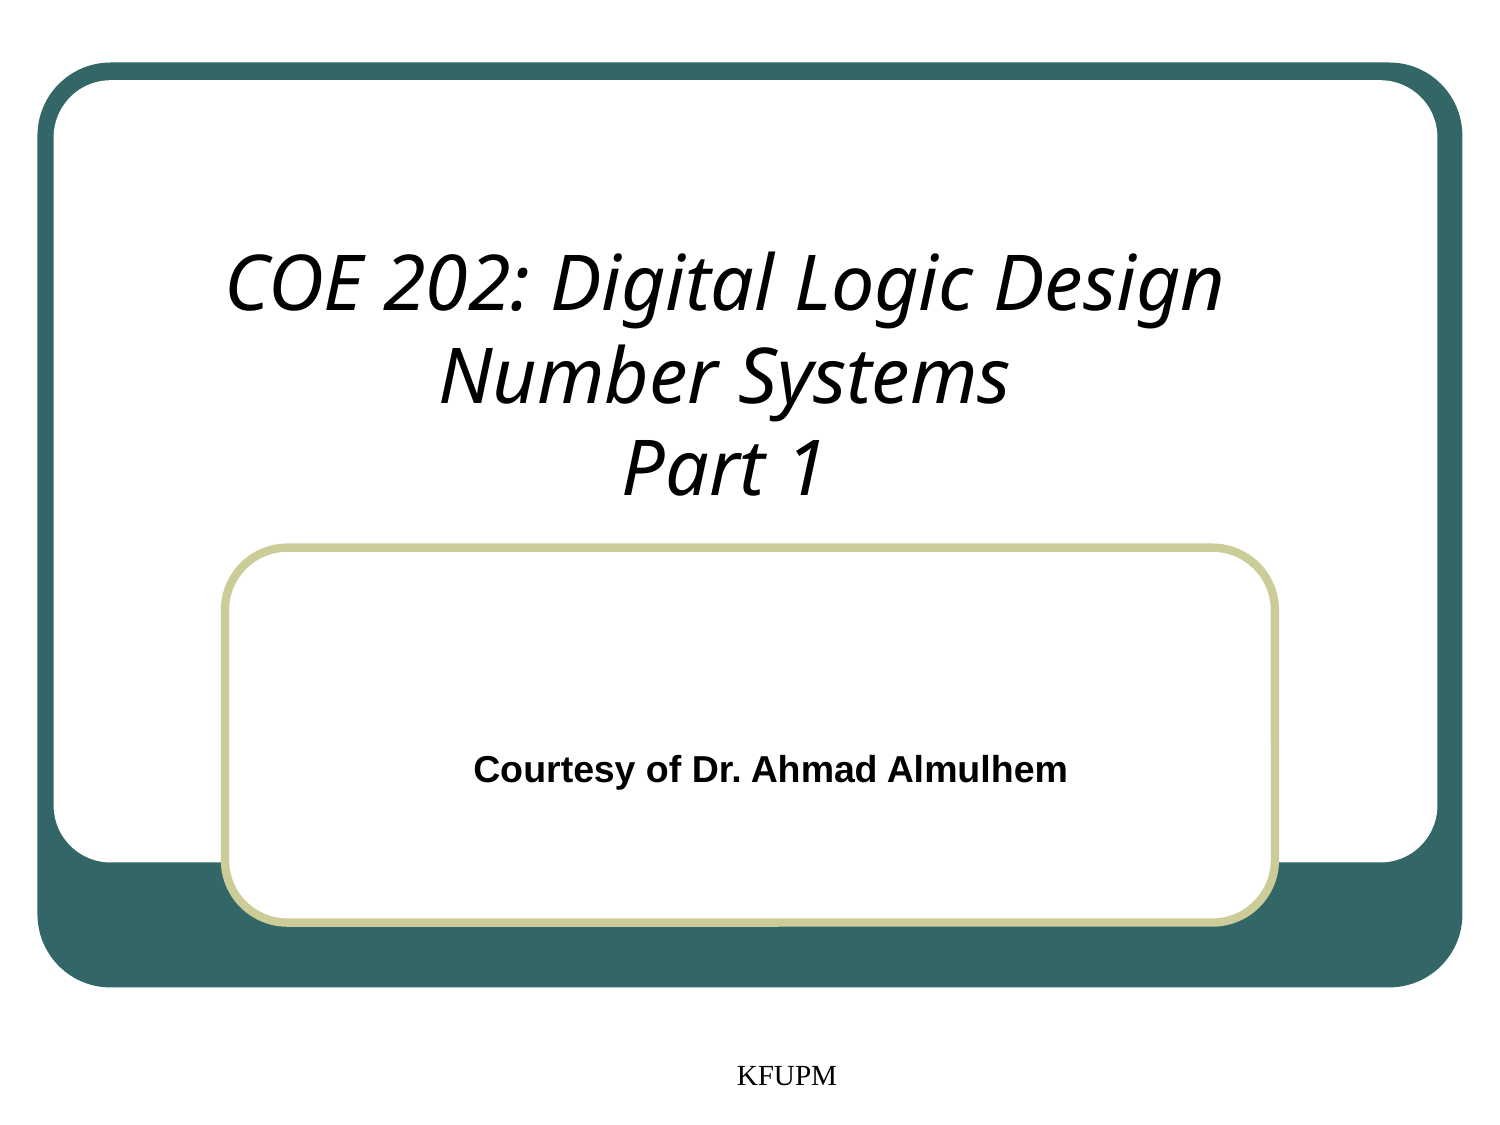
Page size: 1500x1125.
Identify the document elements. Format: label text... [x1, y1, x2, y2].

text_box Courtesy of Dr. Ahmad Almulhem [392, 643, 1149, 901]
title COE 202: Digital Logic Design Number Systems Part 1 [62, 225, 1388, 625]
footer KFUPM [549, 1048, 1025, 1124]
